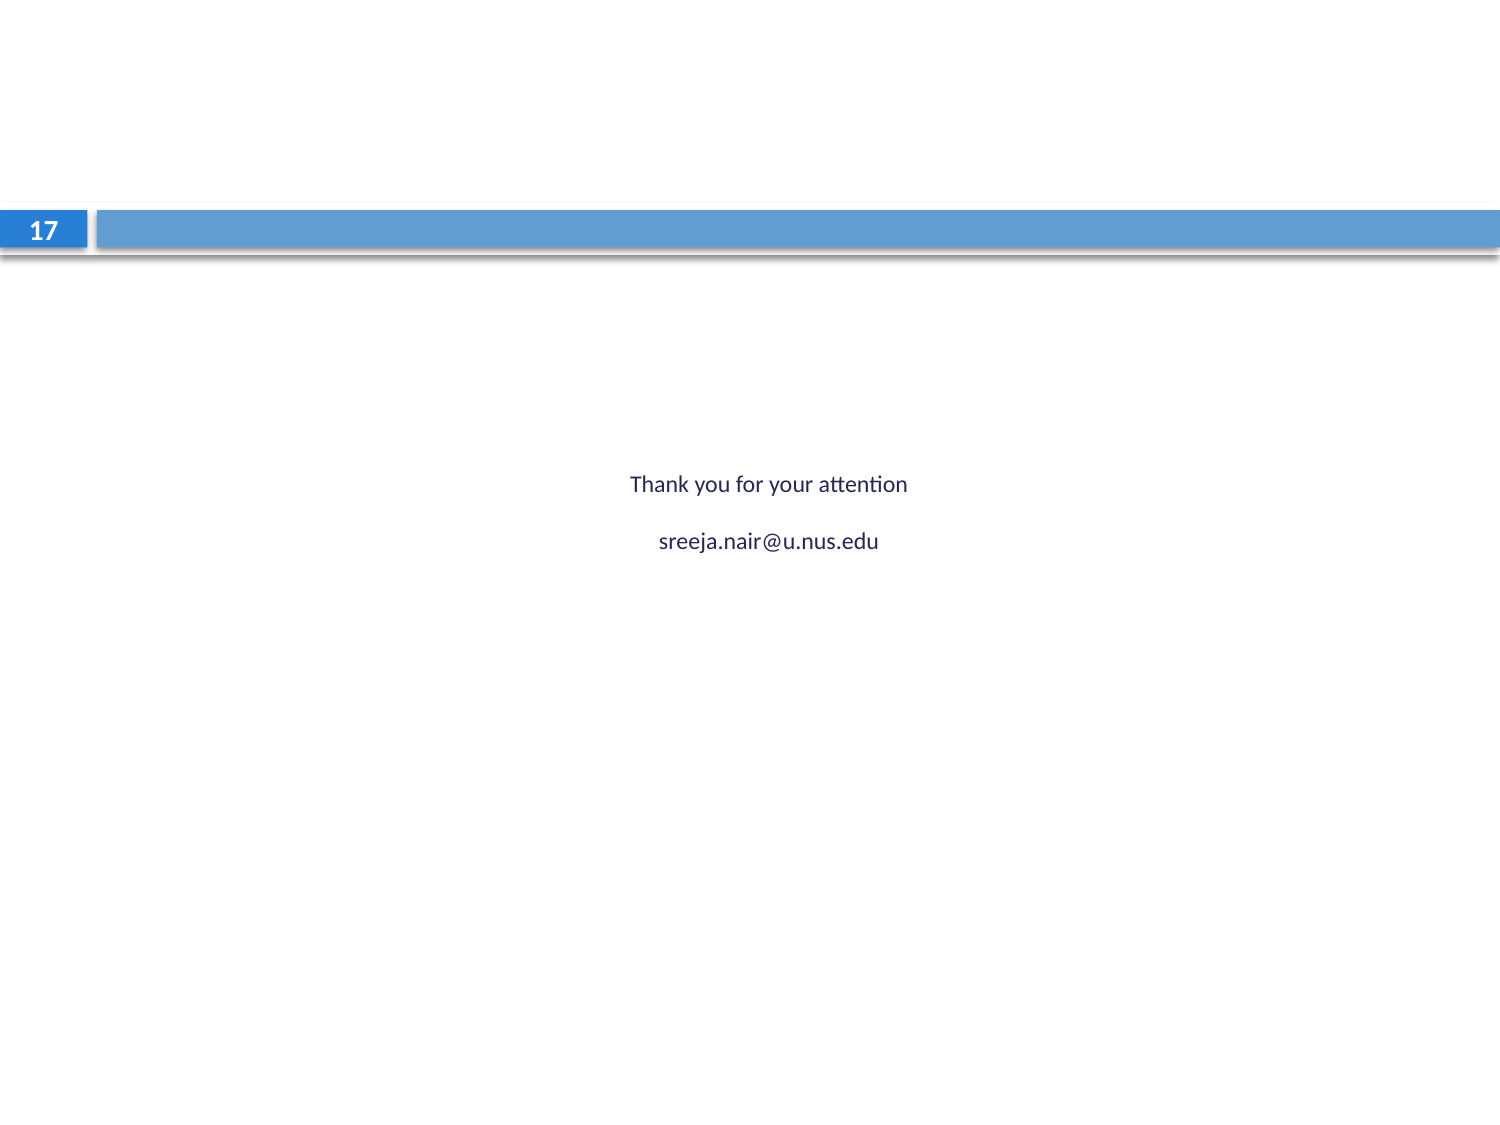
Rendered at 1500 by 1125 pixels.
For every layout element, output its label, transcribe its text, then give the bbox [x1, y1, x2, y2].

title Thank you for your attention sreeja.nair@u.nus.edu [100, 459, 1438, 622]
slide_number 17 [0, 208, 88, 249]
